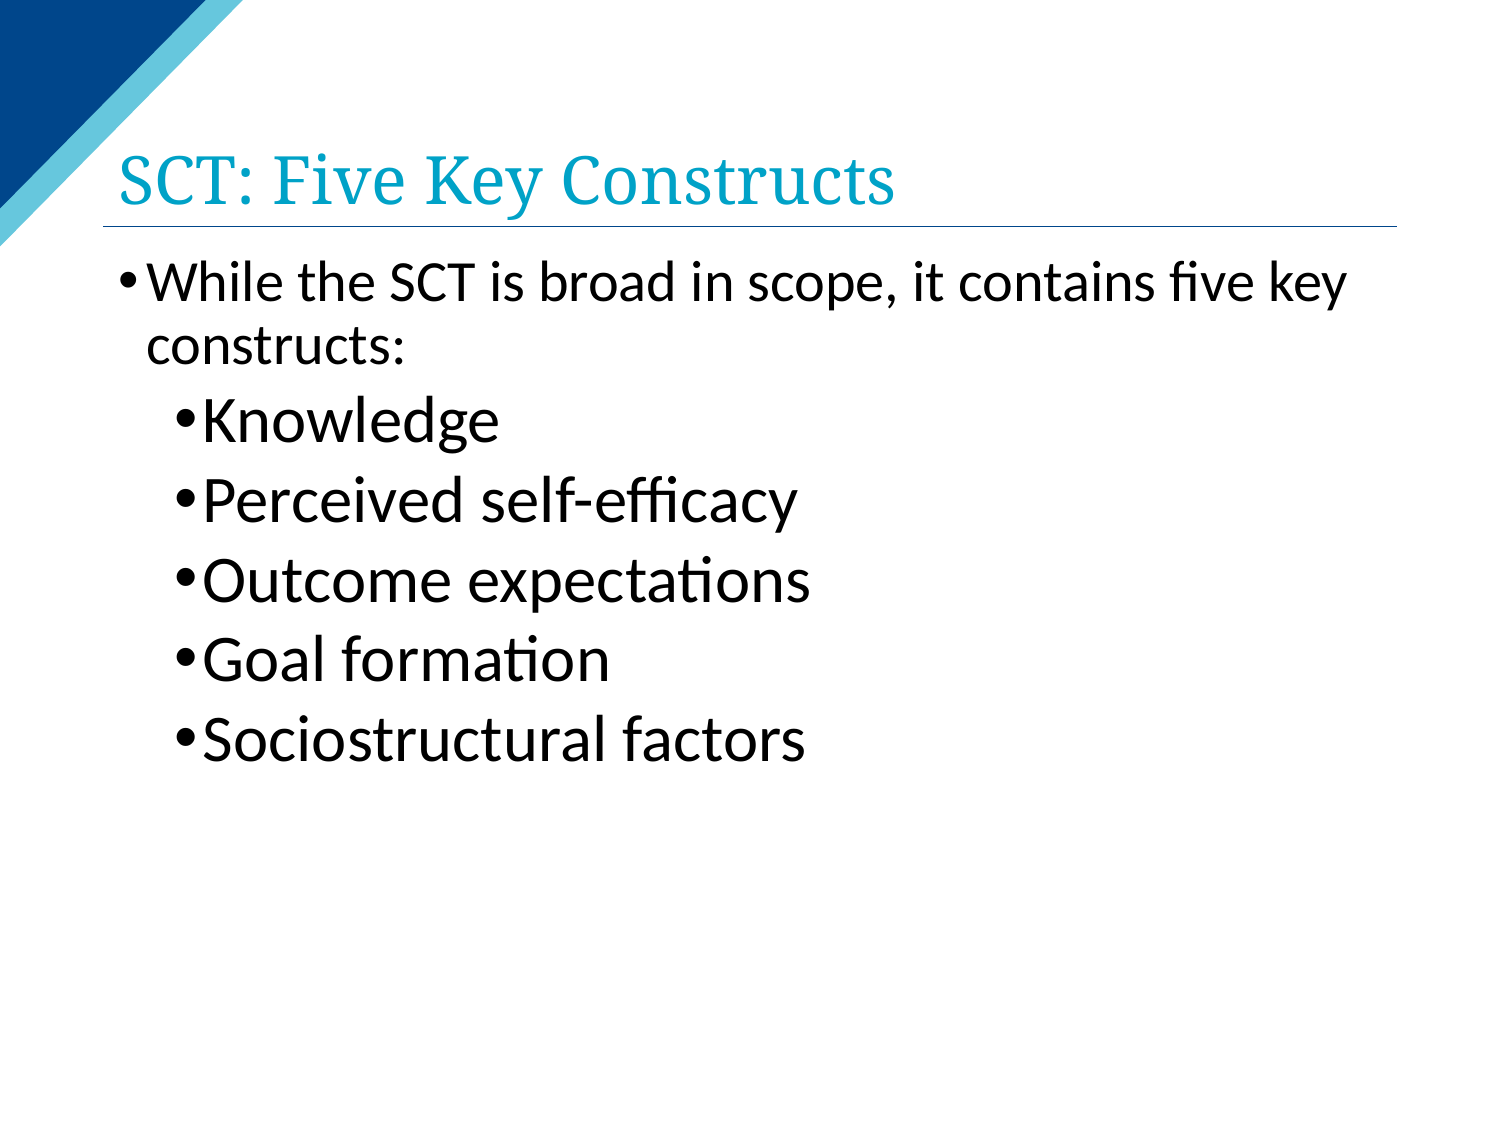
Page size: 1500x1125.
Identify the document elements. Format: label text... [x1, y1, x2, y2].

list While the SCT is broad in scope, it contains five key constructs: Knowledge Perceived self-efficacy Outcome expectations Goal formation Sociostructural factors [103, 244, 1397, 1012]
title SCT: Five Key Constructs [103, 59, 1397, 227]
